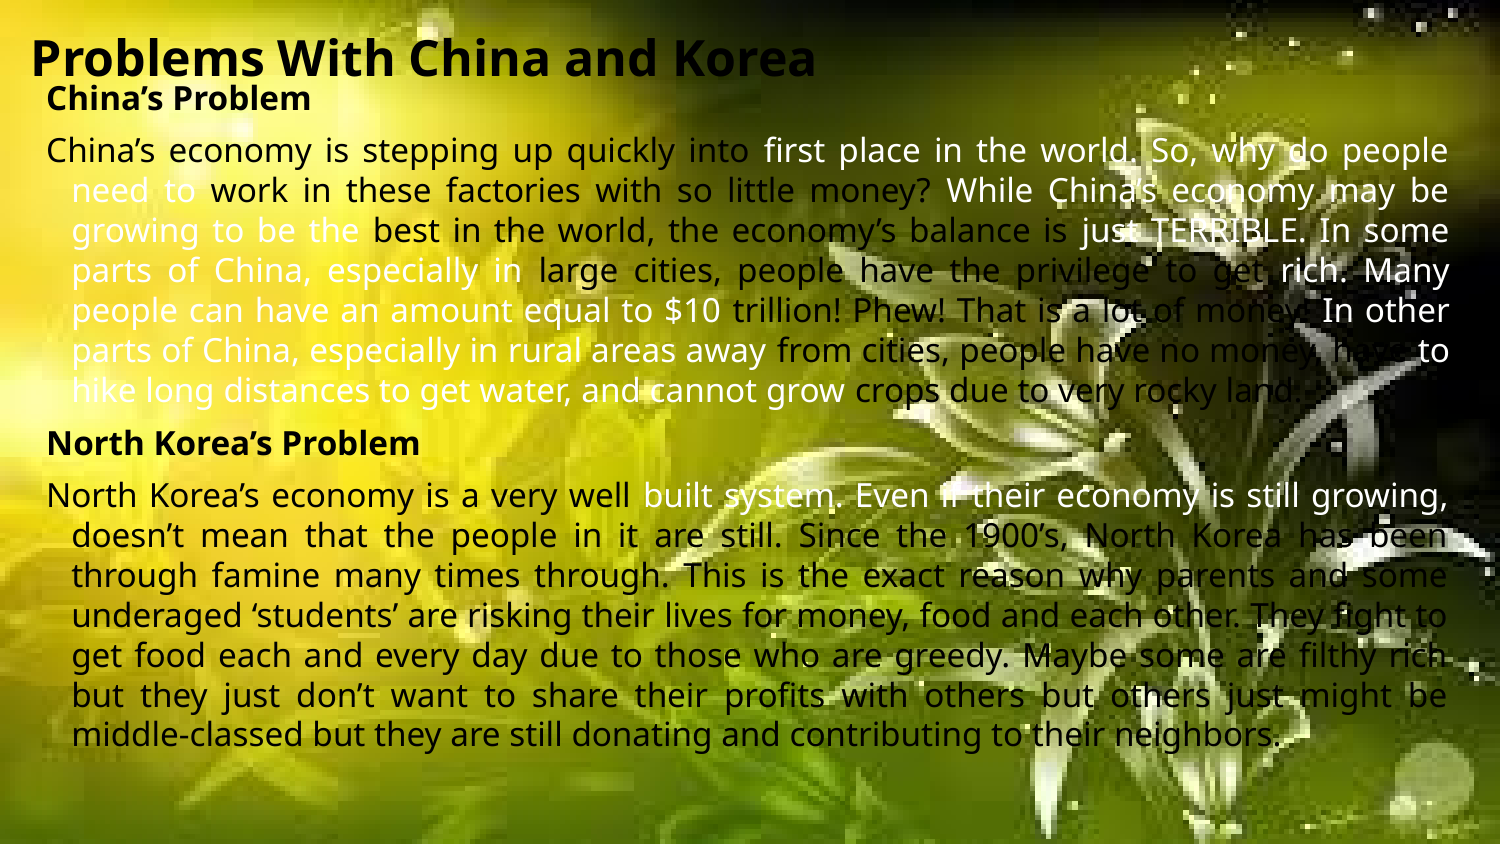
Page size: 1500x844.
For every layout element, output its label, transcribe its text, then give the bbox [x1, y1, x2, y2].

list China’s Problem China’s economy is stepping up quickly into first place in the world. So, why do people need to work in these factories with so little money? While China’s economy may be growing to be the best in the world, the economy’s balance is just TERRIBLE. In some parts of China, especially in large cities, people have the privilege to get rich. Many people can have an amount equal to $10 trillion! Phew! That is a lot of money! In other parts of China, especially in rural areas away from cities, people have no money, have to hike long distances to get water, and cannot grow crops due to very rocky land. North Korea’s Problem North Korea’s economy is a very well built system. Even if their economy is still growing, doesn’t mean that the people in it are still. Since the 1900’s, North Korea has been through famine many times through. This is the exact reason why parents and some underaged ‘students’ are risking their lives for money, food and each other. They fight to get food each and every day due to those who are greedy. Maybe some are filthy rich but they just don’t want to share their profits with others but others just might be middle-classed but they are still donating and contributing to their neighbors. [0, 62, 1465, 808]
picture [0, 0, 1500, 844]
title Problems With China and Korea [15, 33, 1426, 62]
